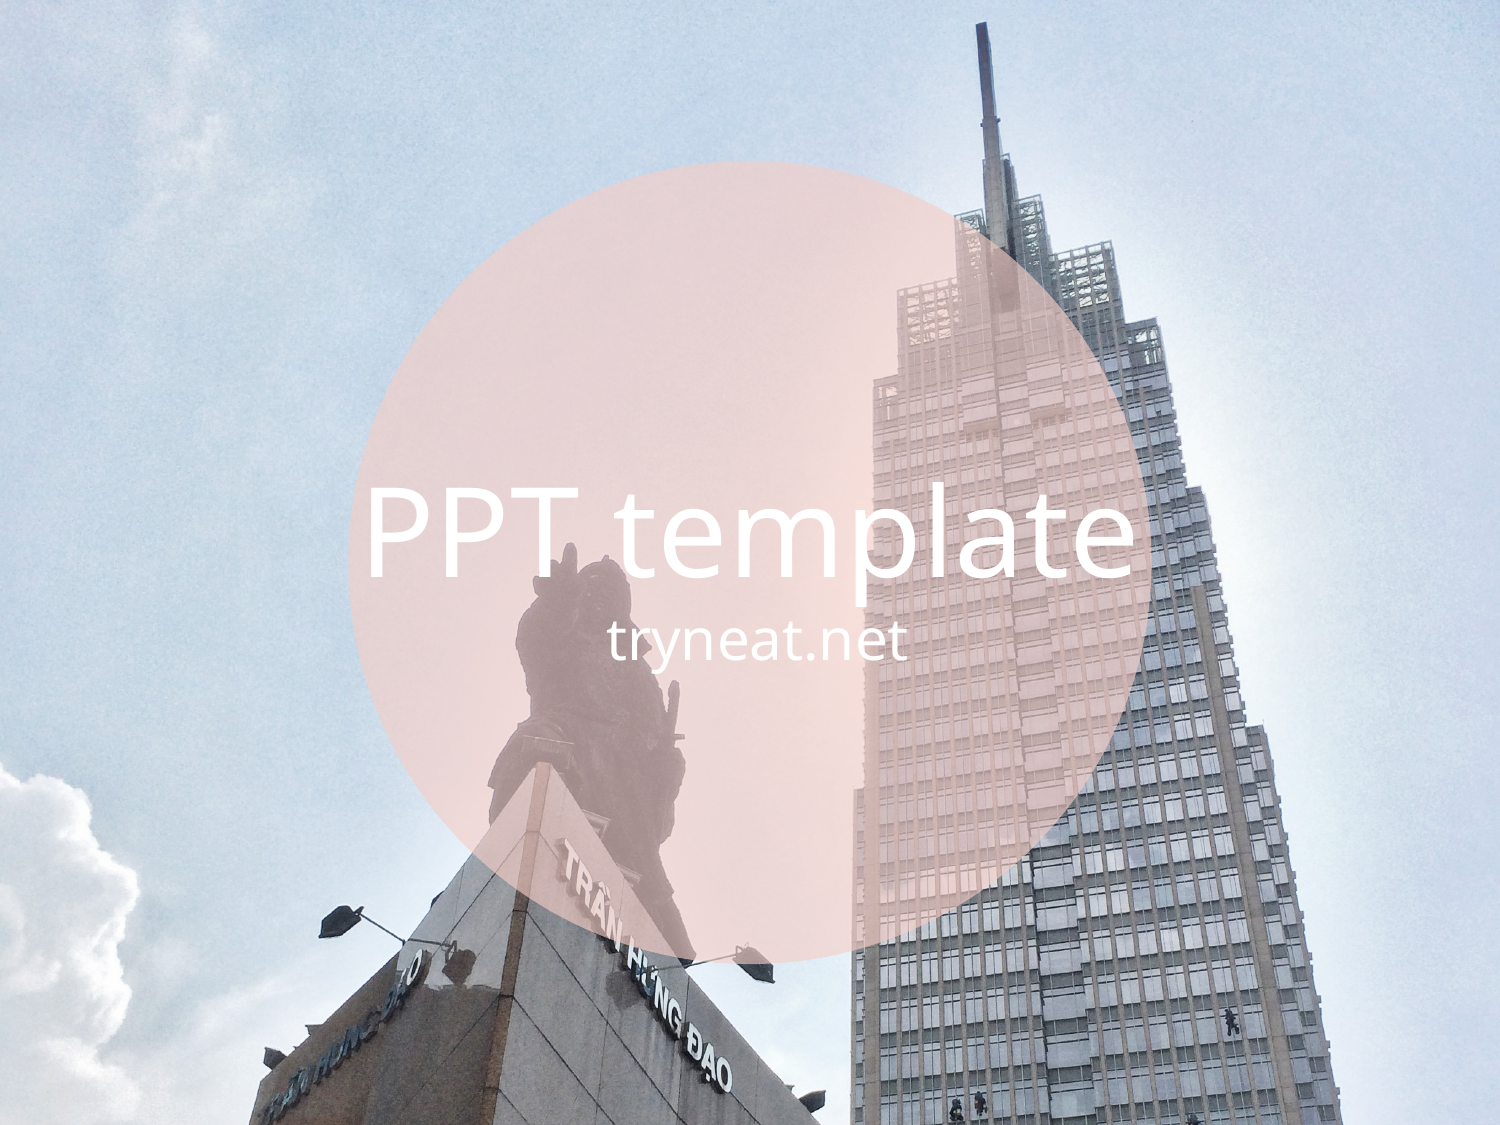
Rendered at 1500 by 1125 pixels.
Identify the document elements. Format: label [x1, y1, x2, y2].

text_box [0, 0, 1500, 1125]
